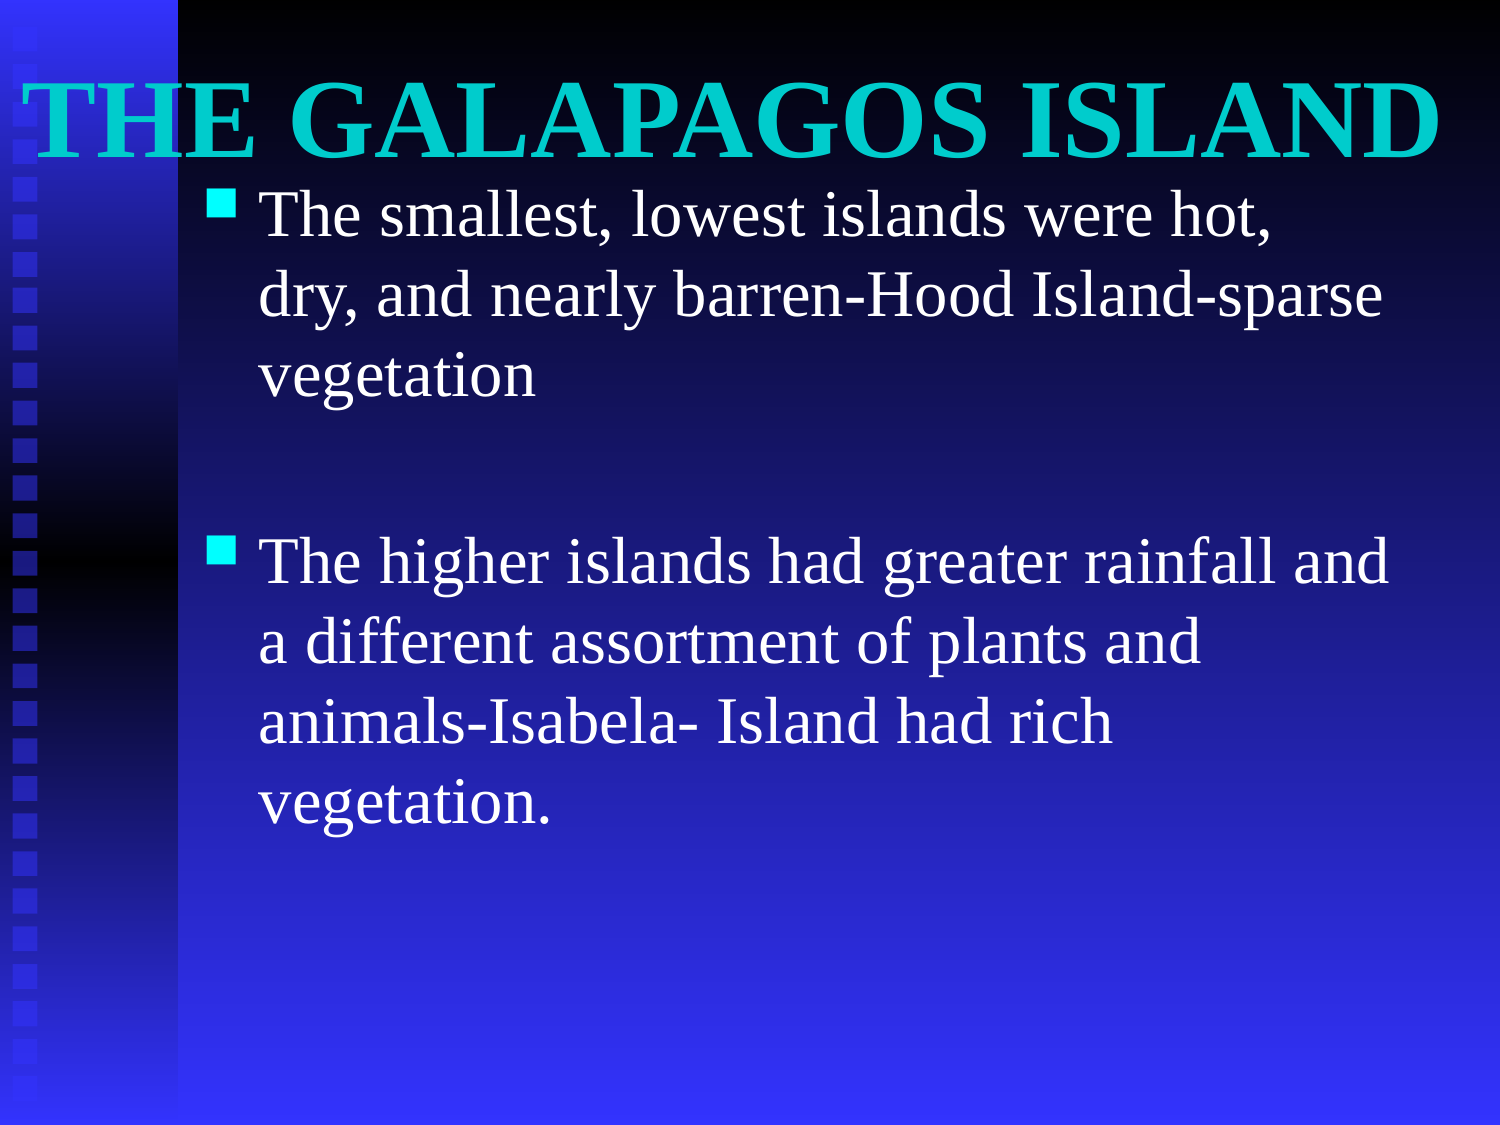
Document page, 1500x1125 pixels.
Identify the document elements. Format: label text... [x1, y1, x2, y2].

list The smallest, lowest islands were hot, dry, and nearly barren-Hood Island-sparse vegetation The higher islands had greater rainfall and a different assortment of plants and animals-Isabela- Island had rich vegetation. [187, 188, 1409, 1026]
text_box The Galapagos Island [6, 37, 1461, 188]
